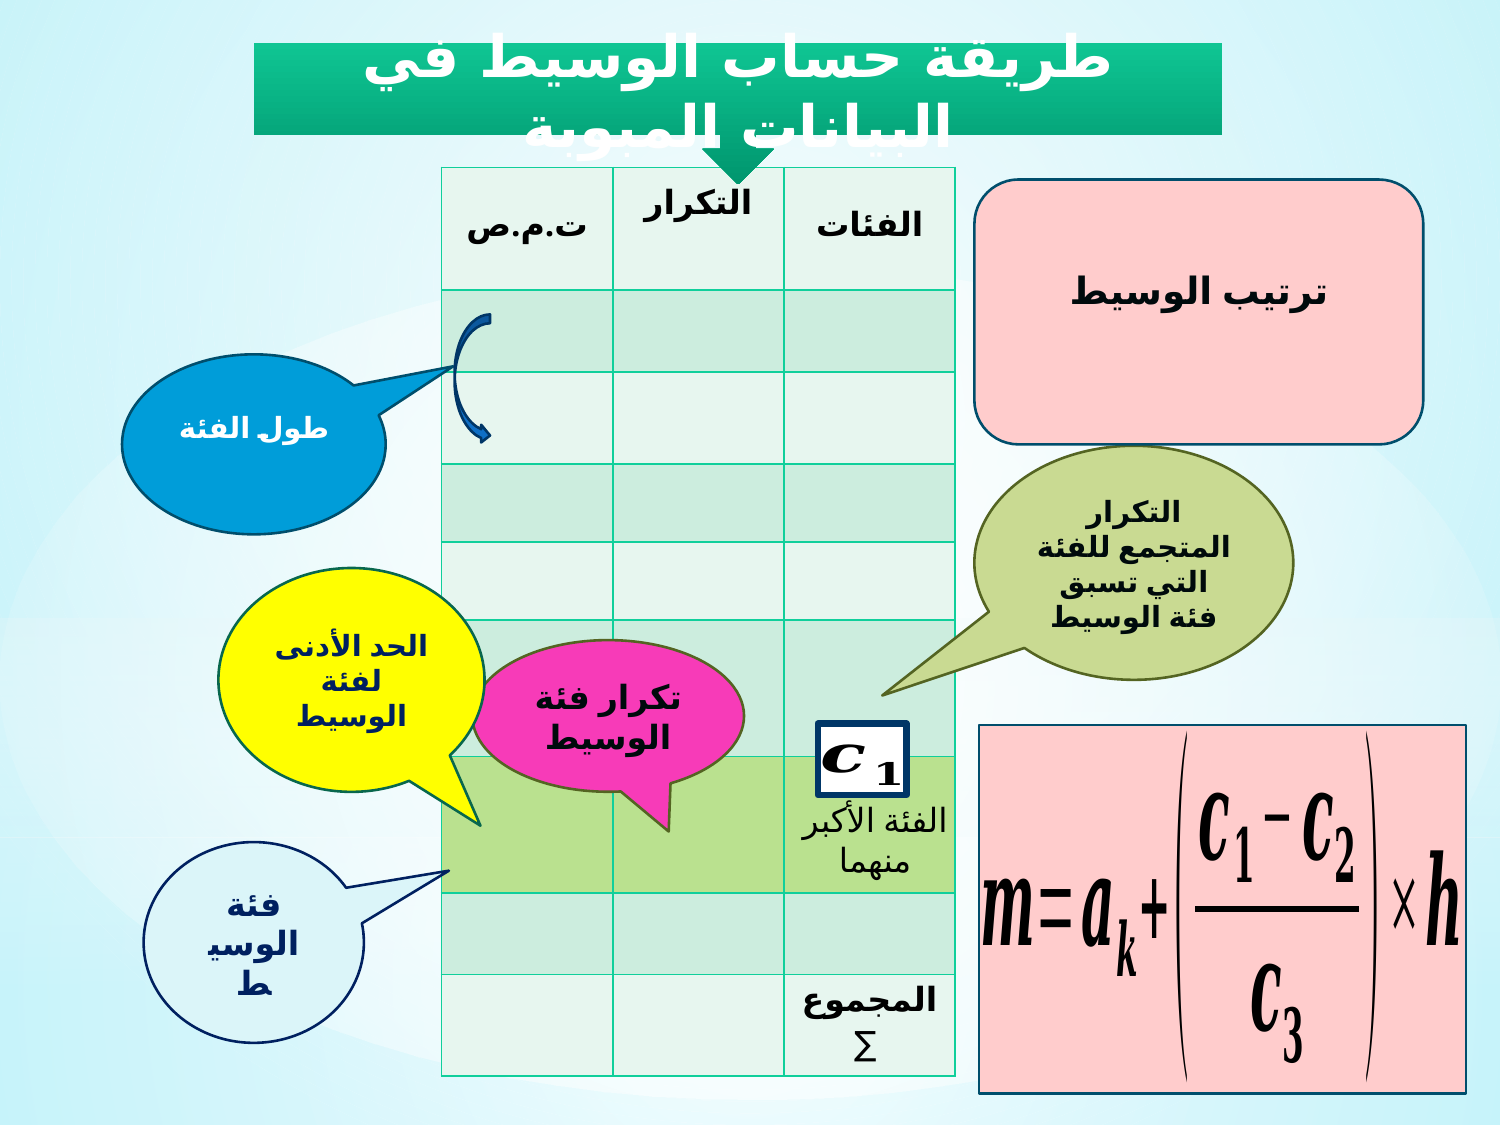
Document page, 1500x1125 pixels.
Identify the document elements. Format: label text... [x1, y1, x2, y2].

text_box [453, 313, 492, 444]
text_box التكرار المتجمع للفئة التي تسبق فئة الوسيط [881, 446, 1295, 697]
text_box الحد الأدنى لفئة الوسيط [217, 566, 486, 827]
text_box فئة الوسيط [142, 840, 451, 1045]
text_box الفئة الأكبر منهما [780, 791, 970, 887]
text_box تكرار فئة الوسيط [473, 638, 746, 833]
text_box طريقة حساب الوسيط في البيانات المبوبة [253, 42, 1223, 185]
